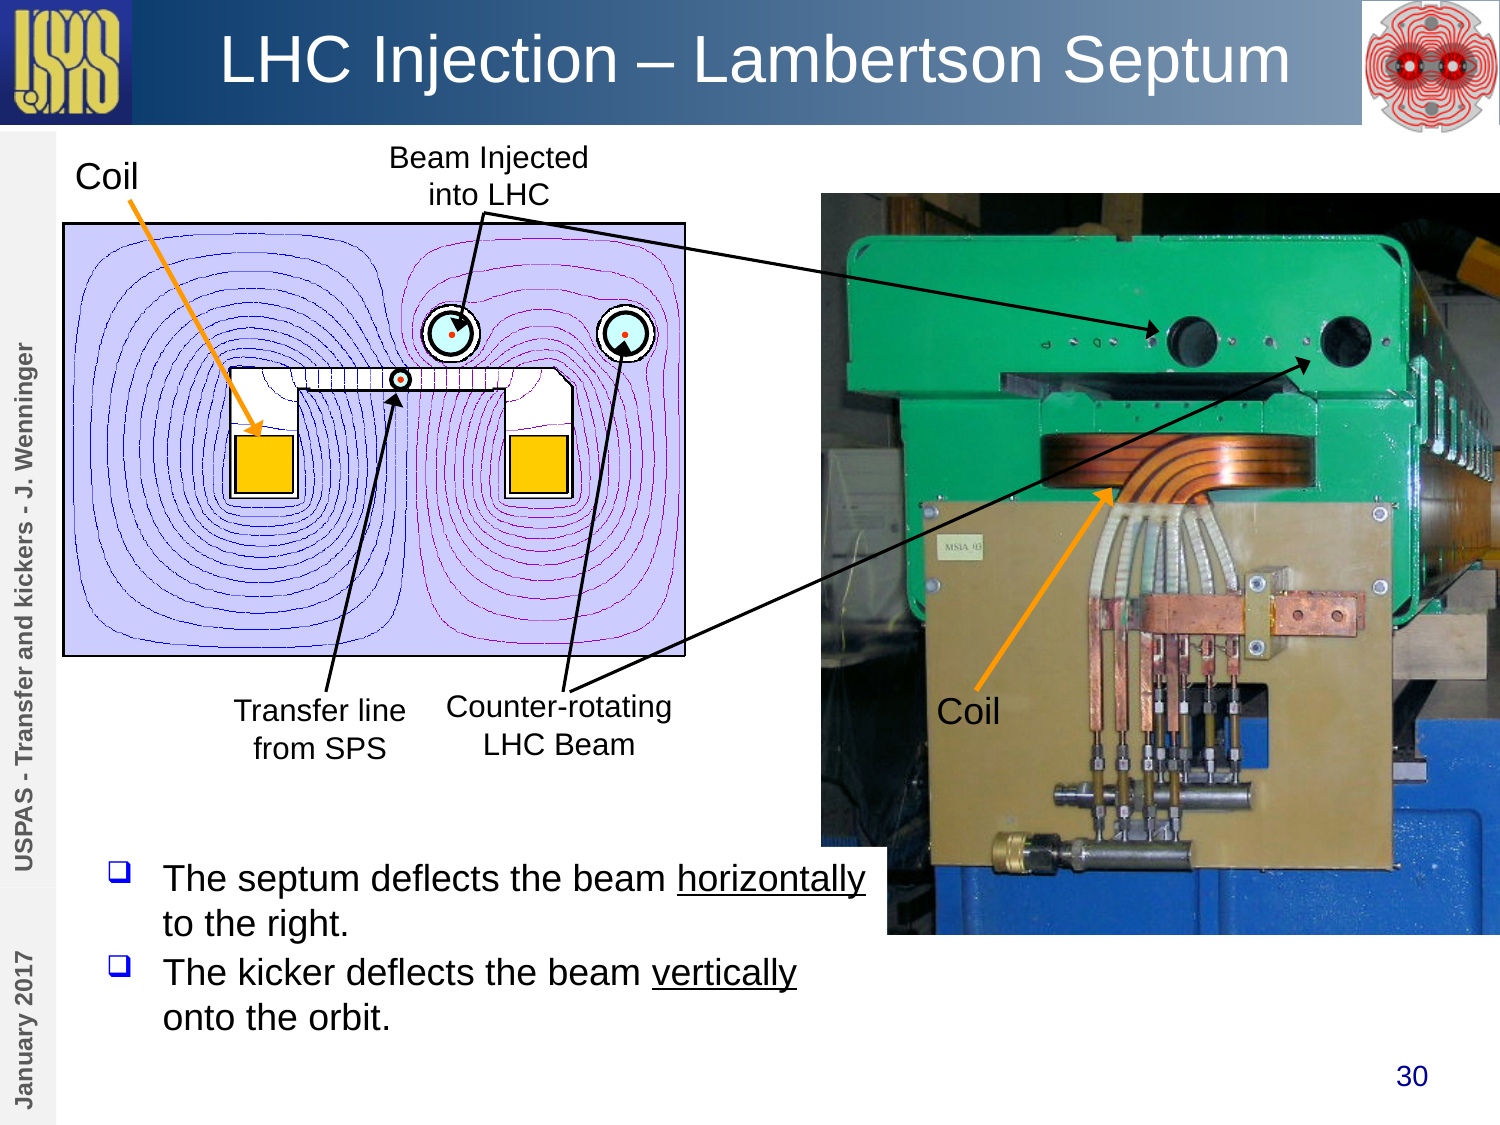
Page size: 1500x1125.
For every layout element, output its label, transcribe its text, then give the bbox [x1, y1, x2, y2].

title LHC Injection – Lambertson Septum [50, 0, 1463, 125]
text_box The septum deflects the beam horizontally to the right. The kicker deflects the beam vertically onto the orbit. [91, 846, 888, 1046]
picture [0, 0, 50, 125]
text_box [59, 129, 700, 774]
picture [821, 193, 1500, 935]
slide_number 30 [1293, 1049, 1444, 1103]
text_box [483, 212, 1311, 740]
footer USPAS - Transfer and kickers - J. Wenninger [0, 131, 57, 888]
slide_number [0, 888, 57, 1125]
